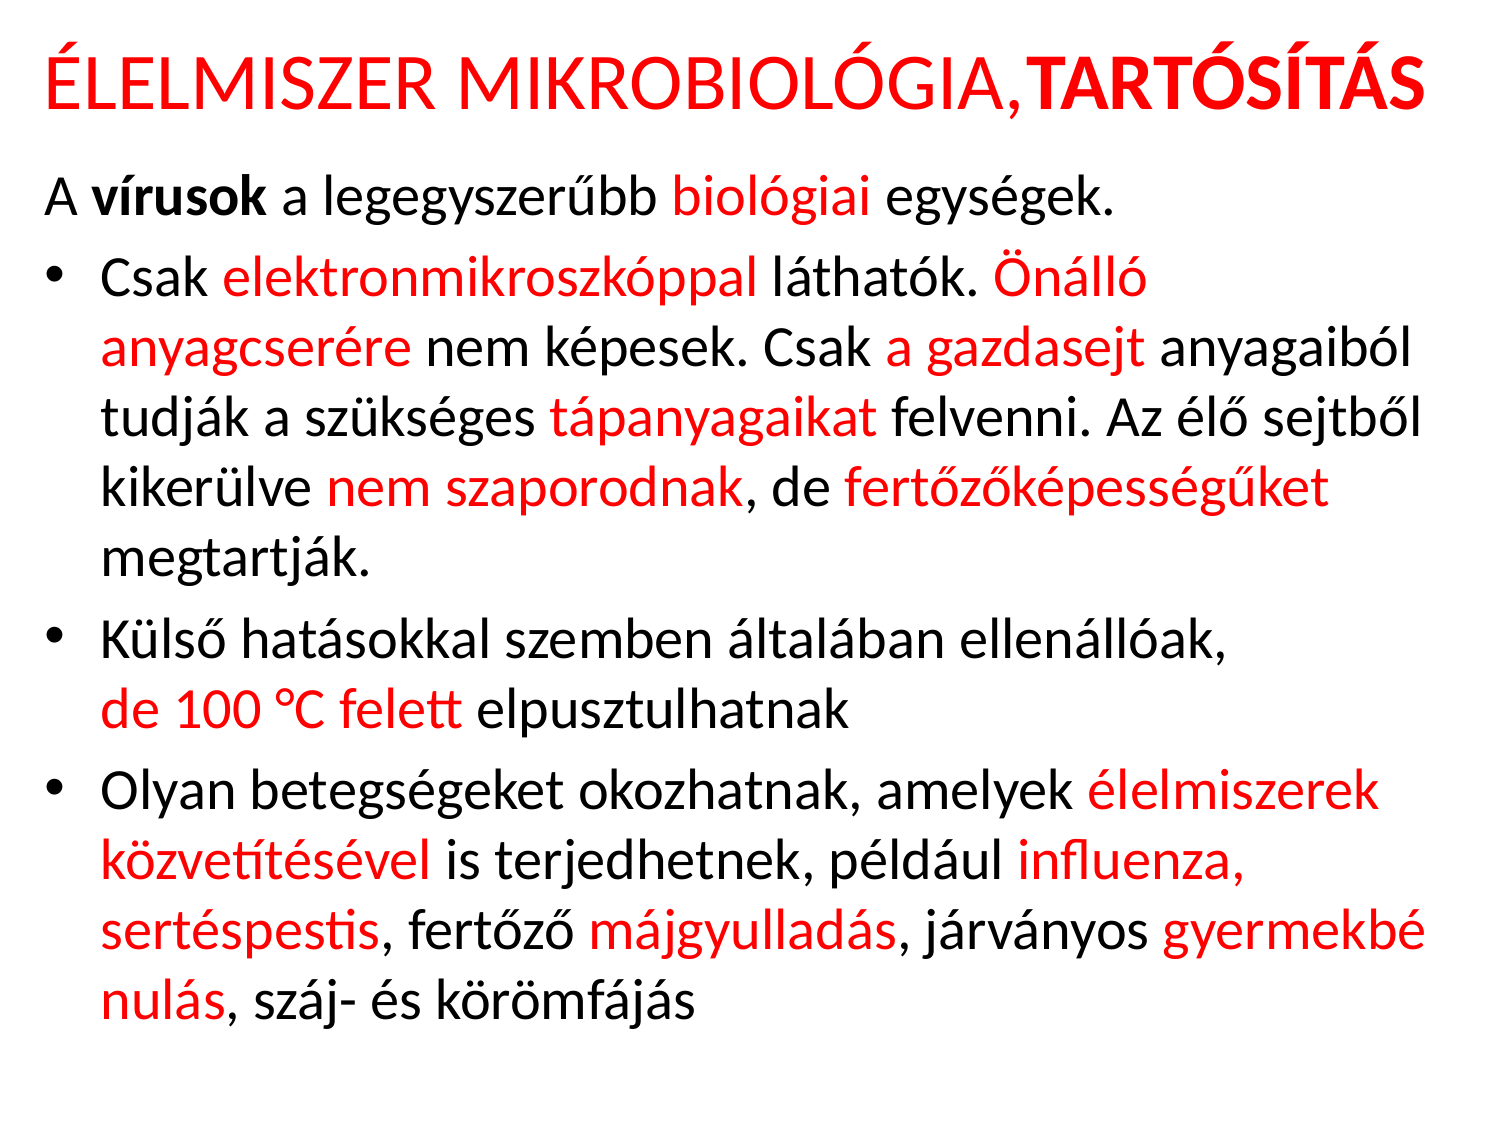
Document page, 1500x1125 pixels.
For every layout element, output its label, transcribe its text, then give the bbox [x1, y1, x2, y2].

list A vírusok a legegyszerűbb biológiai egységek. Csak elektron­mikroszkóppal láthatók. Önálló anyagcserére nem képesek. Csak a gazdasejt anyagaiból tudják a szükséges tápanyagaikat felvenni. Az élő sejtből kikerülve nem szaporodnak, de fertőzőképességűket megtartják. Külső hatásokkal szemben általában ellenállóak, de 100 °C felett elpusztulhatnak Olyan betegségeket okozhatnak, amelyek élelmiszerek közvetítésével is terjedhet­nek, például influenza, sertéspestis, fertőző májgyulladás, járványos gyermekbé­nulás, száj- és körömfájás [29, 172, 1471, 1055]
title ÉLELMISZER MIKROBIOLÓGIA,TARTÓSÍTÁS [0, 0, 1471, 172]
